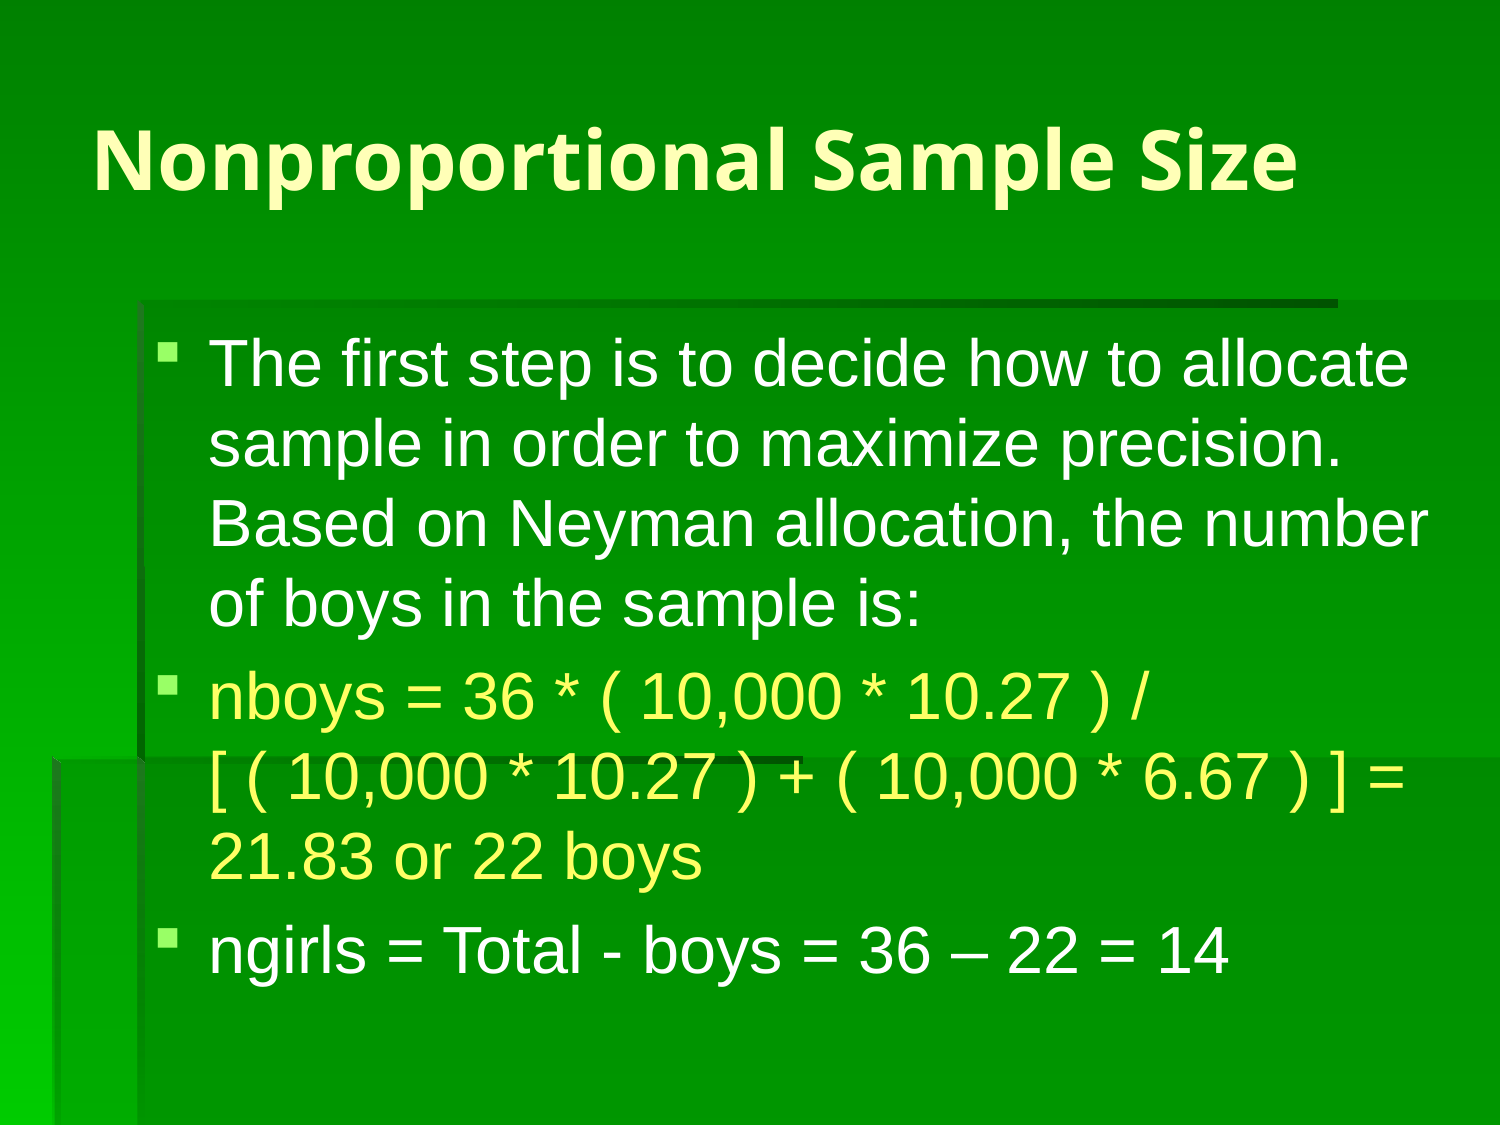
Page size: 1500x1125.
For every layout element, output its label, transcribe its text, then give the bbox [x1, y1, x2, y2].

title Nonproportional Sample Size [74, 39, 1451, 276]
list The first step is to decide how to allocate sample in order to maximize precision. Based on Neyman allocation, the number of boys in the sample is: nboys = 36 * ( 10,000 * 10.27 ) / [ ( 10,000 * 10.27 ) + ( 10,000 * 6.67 ) ] = 21.83 or 22 boys ngirls = Total - boys = 36 – 22 = 14 [137, 312, 1452, 1001]
